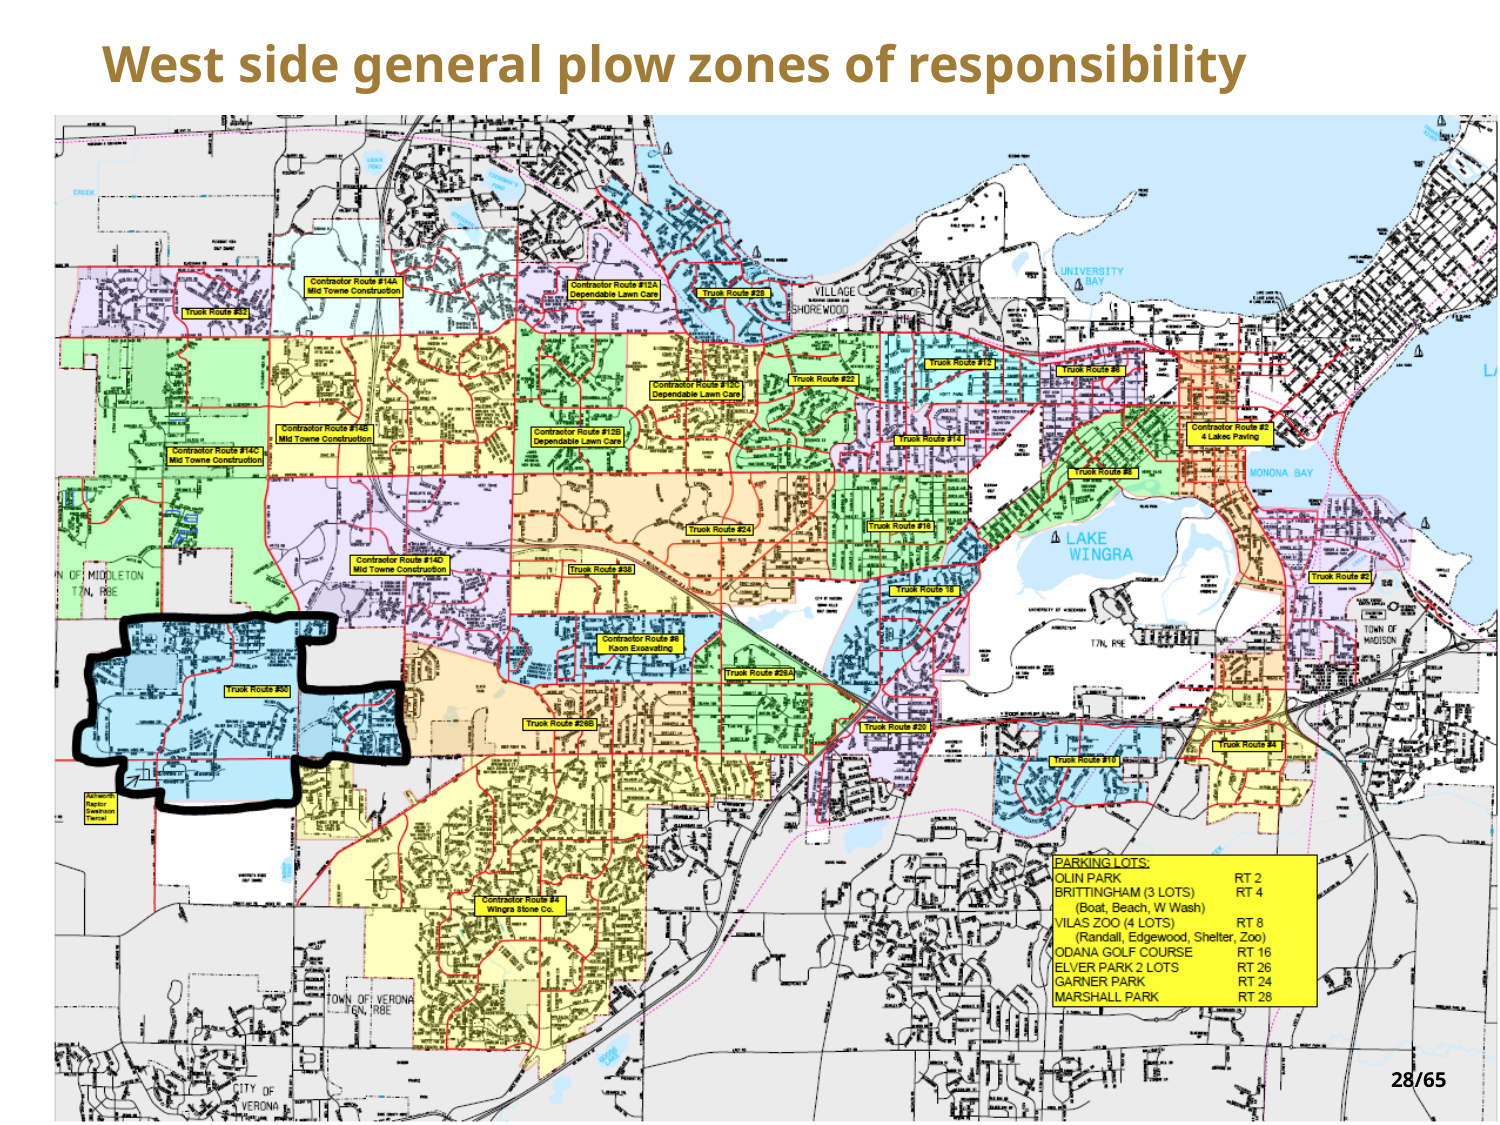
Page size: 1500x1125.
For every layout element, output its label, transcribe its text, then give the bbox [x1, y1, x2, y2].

text_box West side general plow zones of responsibility [87, 24, 1400, 100]
picture [49, 115, 1500, 1125]
